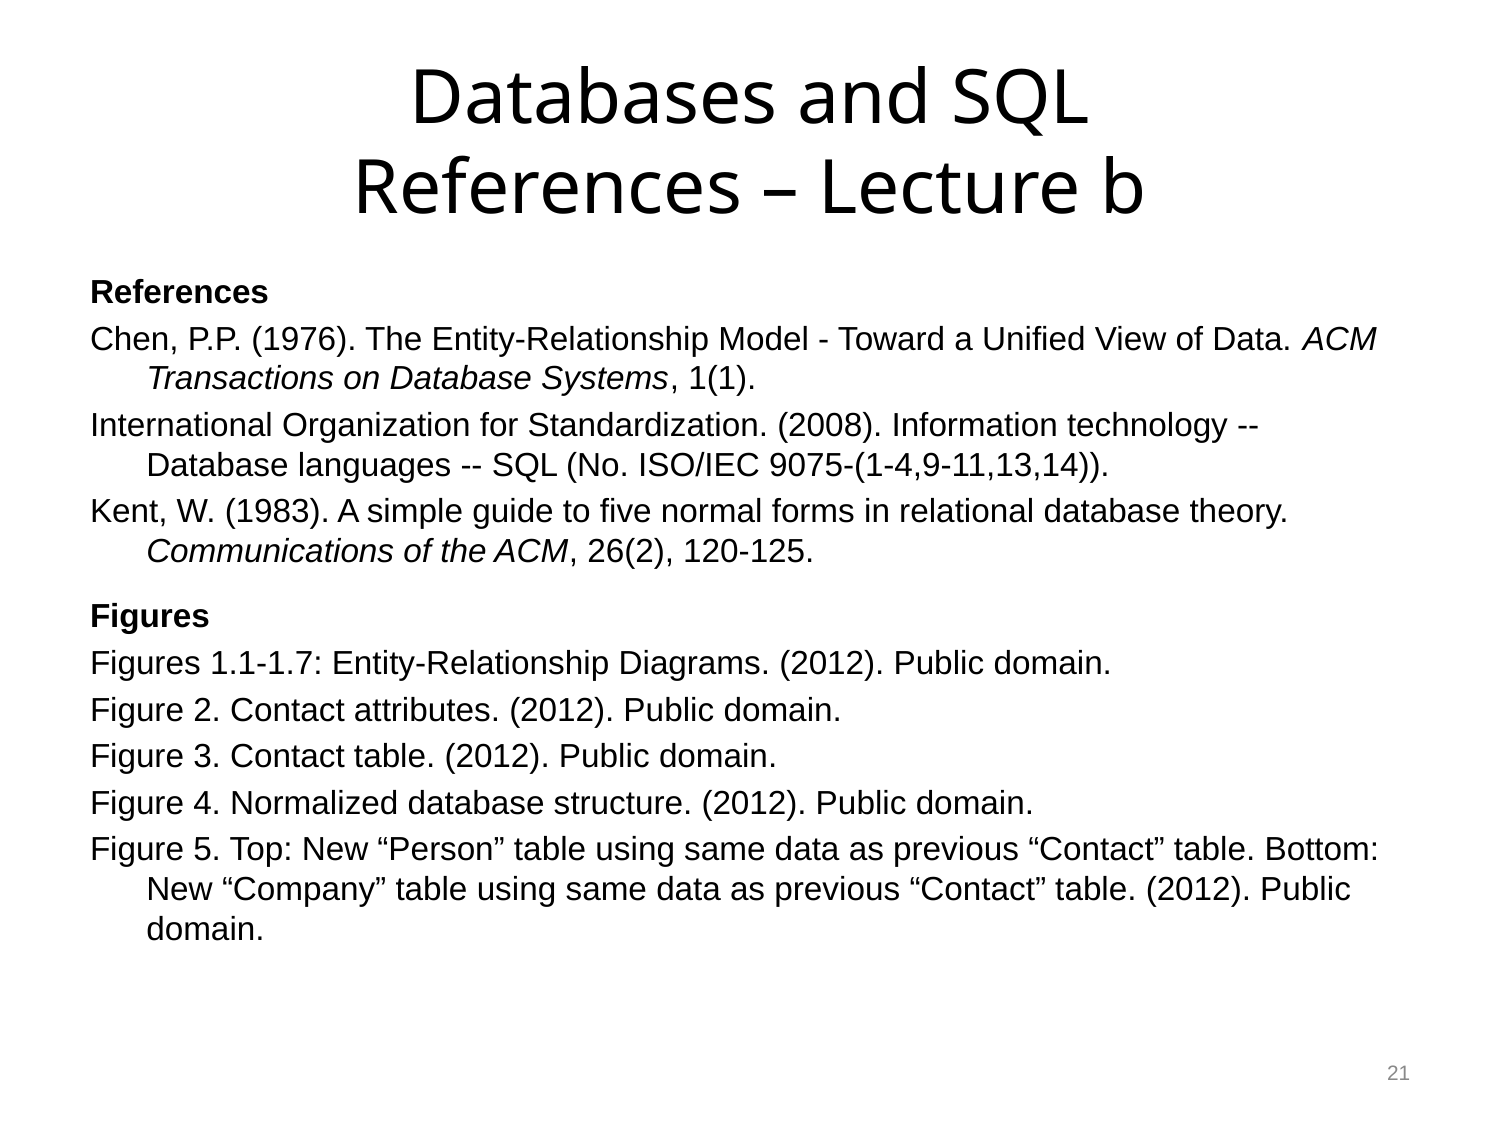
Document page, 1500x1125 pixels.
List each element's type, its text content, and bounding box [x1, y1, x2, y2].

title Databases and SQL References – Lecture b [75, 45, 1425, 233]
slide_number 21 [1341, 1027, 1425, 1118]
list References Chen, P.P. (1976). The Entity-Relationship Model - Toward a Unified View of Data. ACM Transactions on Database Systems, 1(1). International Organization for Standardization. (2008). Information technology -- Database languages -- SQL (No. ISO/IEC 9075-(1-4,9-11,13,14)). Kent, W. (1983). A simple guide to five normal forms in relational database theory. Communications of the ACM, 26(2), 120-125. Figures Figures 1.1-1.7: Entity-Relationship Diagrams. (2012). Public domain. Figure 2. Contact attributes. (2012). Public domain. Figure 3. Contact table. (2012). Public domain. Figure 4. Normalized database structure. (2012). Public domain. Figure 5. Top: New “Person” table using same data as previous “Contact” table. Bottom: New “Company” table using same data as previous “Contact” table. (2012). Public domain. [75, 262, 1425, 1028]
